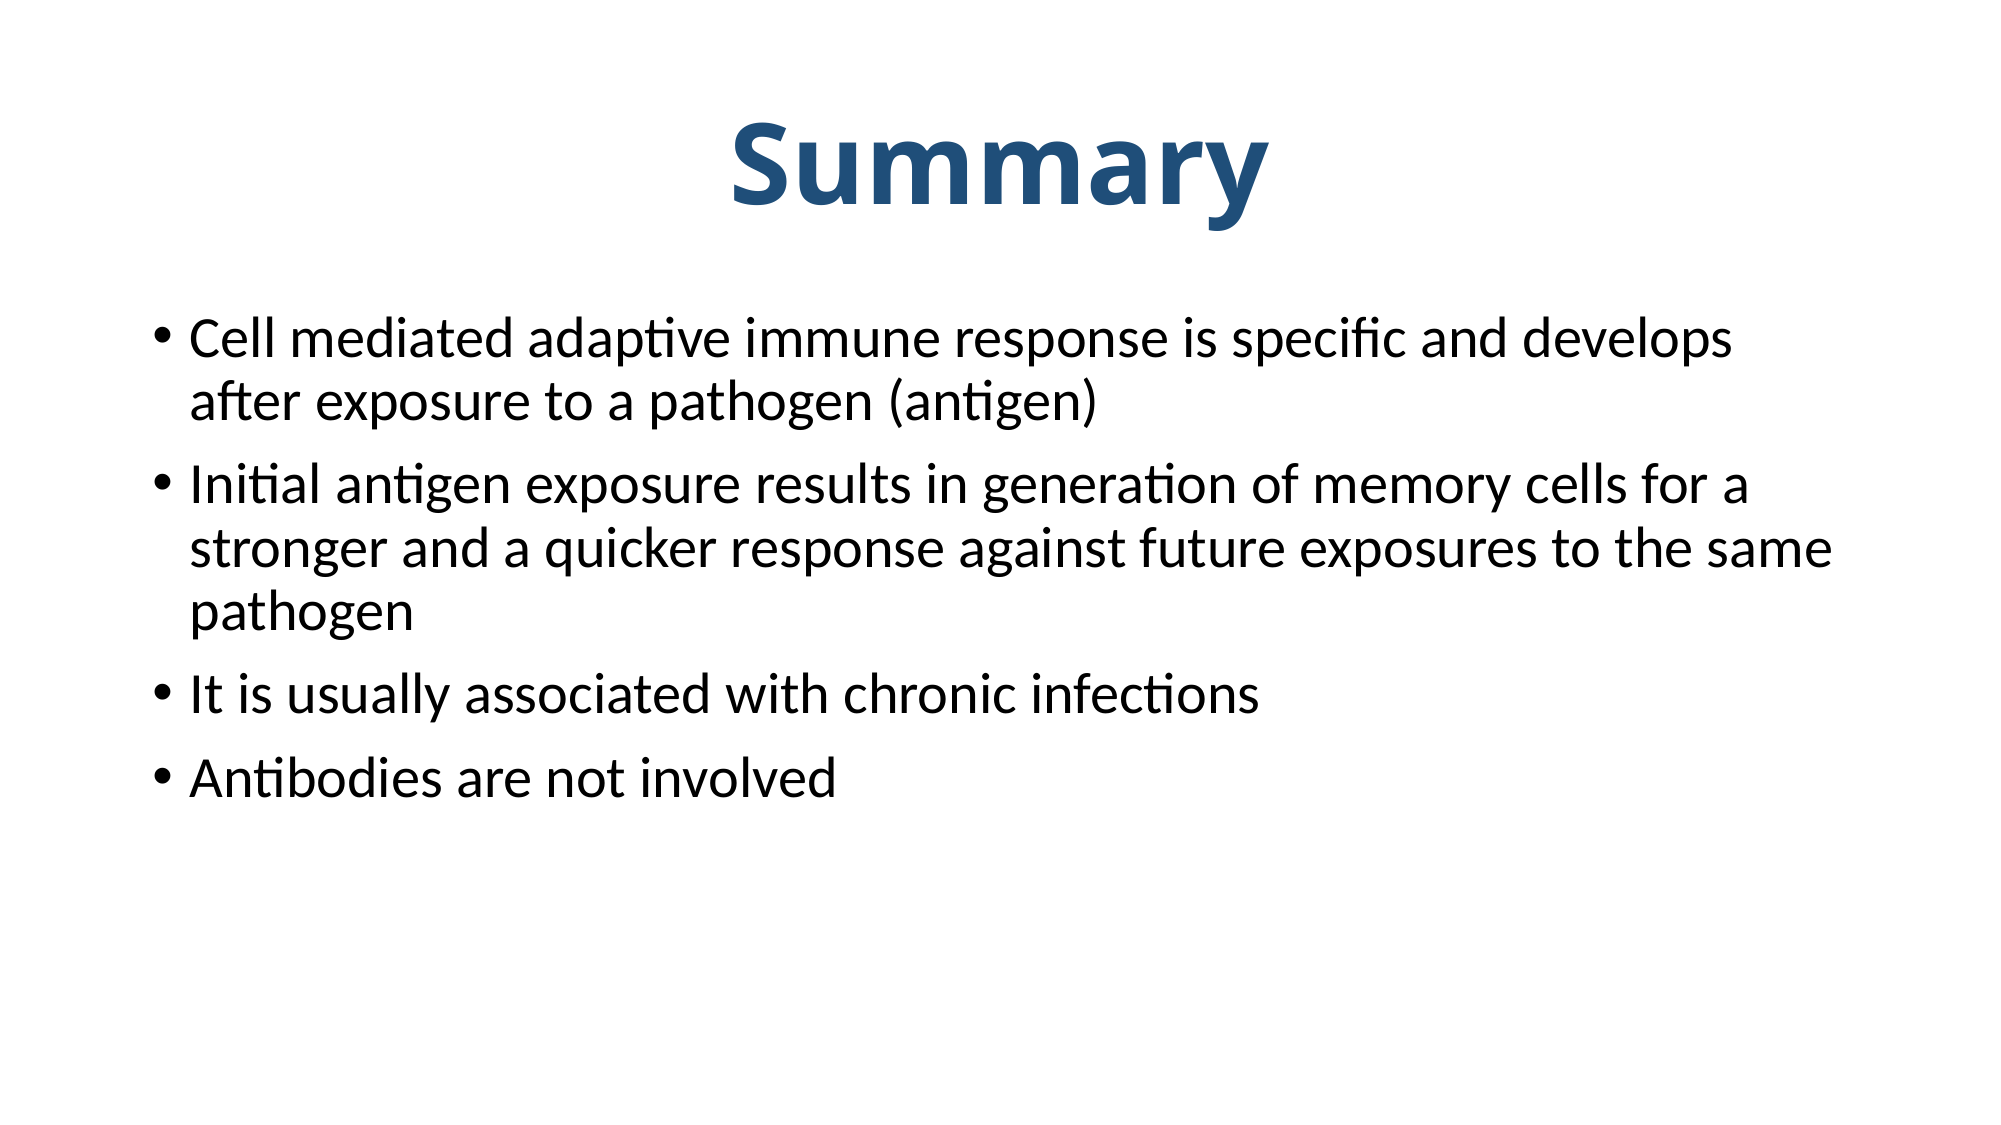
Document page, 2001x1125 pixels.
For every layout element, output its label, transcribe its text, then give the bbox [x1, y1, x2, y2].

list Cell mediated adaptive immune response is specific and develops after exposure to a pathogen (antigen) Initial antigen exposure results in generation of memory cells for a stronger and a quicker response against future exposures to the same pathogen It is usually associated with chronic infections Antibodies are not involved [137, 299, 1863, 1014]
title Summary [137, 59, 1863, 278]
